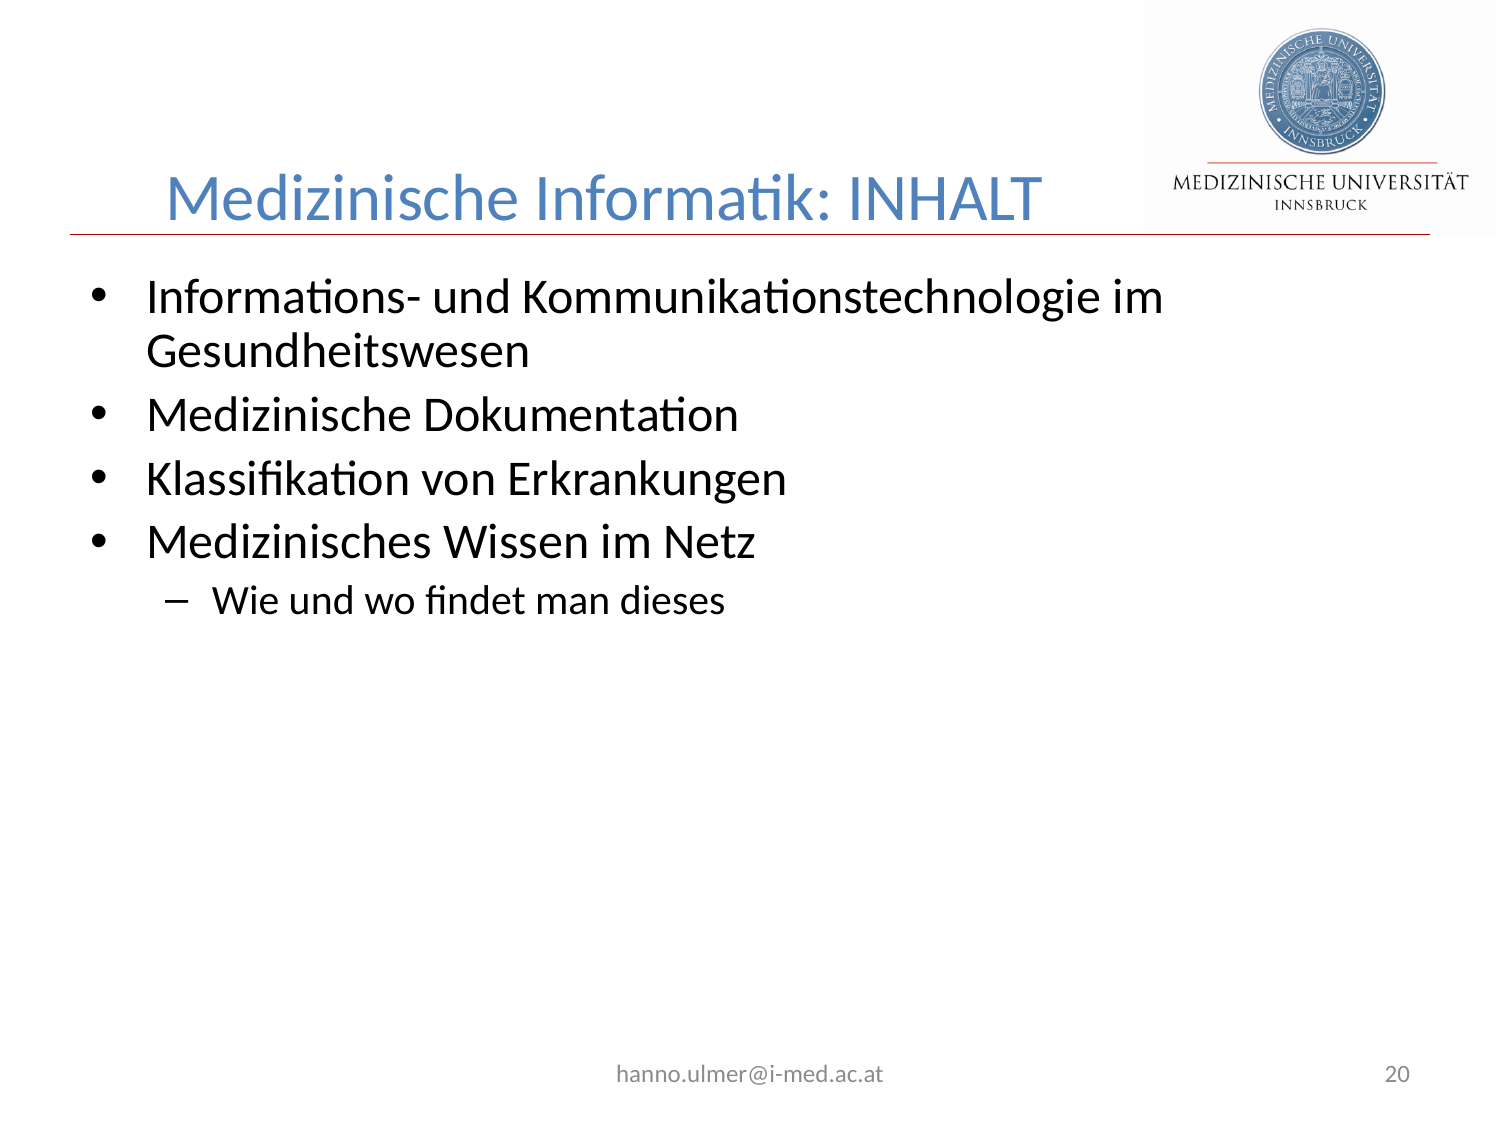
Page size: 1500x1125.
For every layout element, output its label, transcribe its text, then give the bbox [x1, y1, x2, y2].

title Medizinische Informatik: INHALT [149, 99, 1388, 262]
picture [1144, 0, 1495, 238]
footer hanno.ulmer@i-med.ac.at [512, 1042, 988, 1103]
slide_number 20 [1074, 1042, 1425, 1103]
list Informations- und Kommunikationstechnologie im Gesundheitswesen Medizinische Dokumentation Klassifikation von Erkrankungen Medizinisches Wissen im Netz Wie und wo findet man dieses [74, 262, 1426, 1044]
